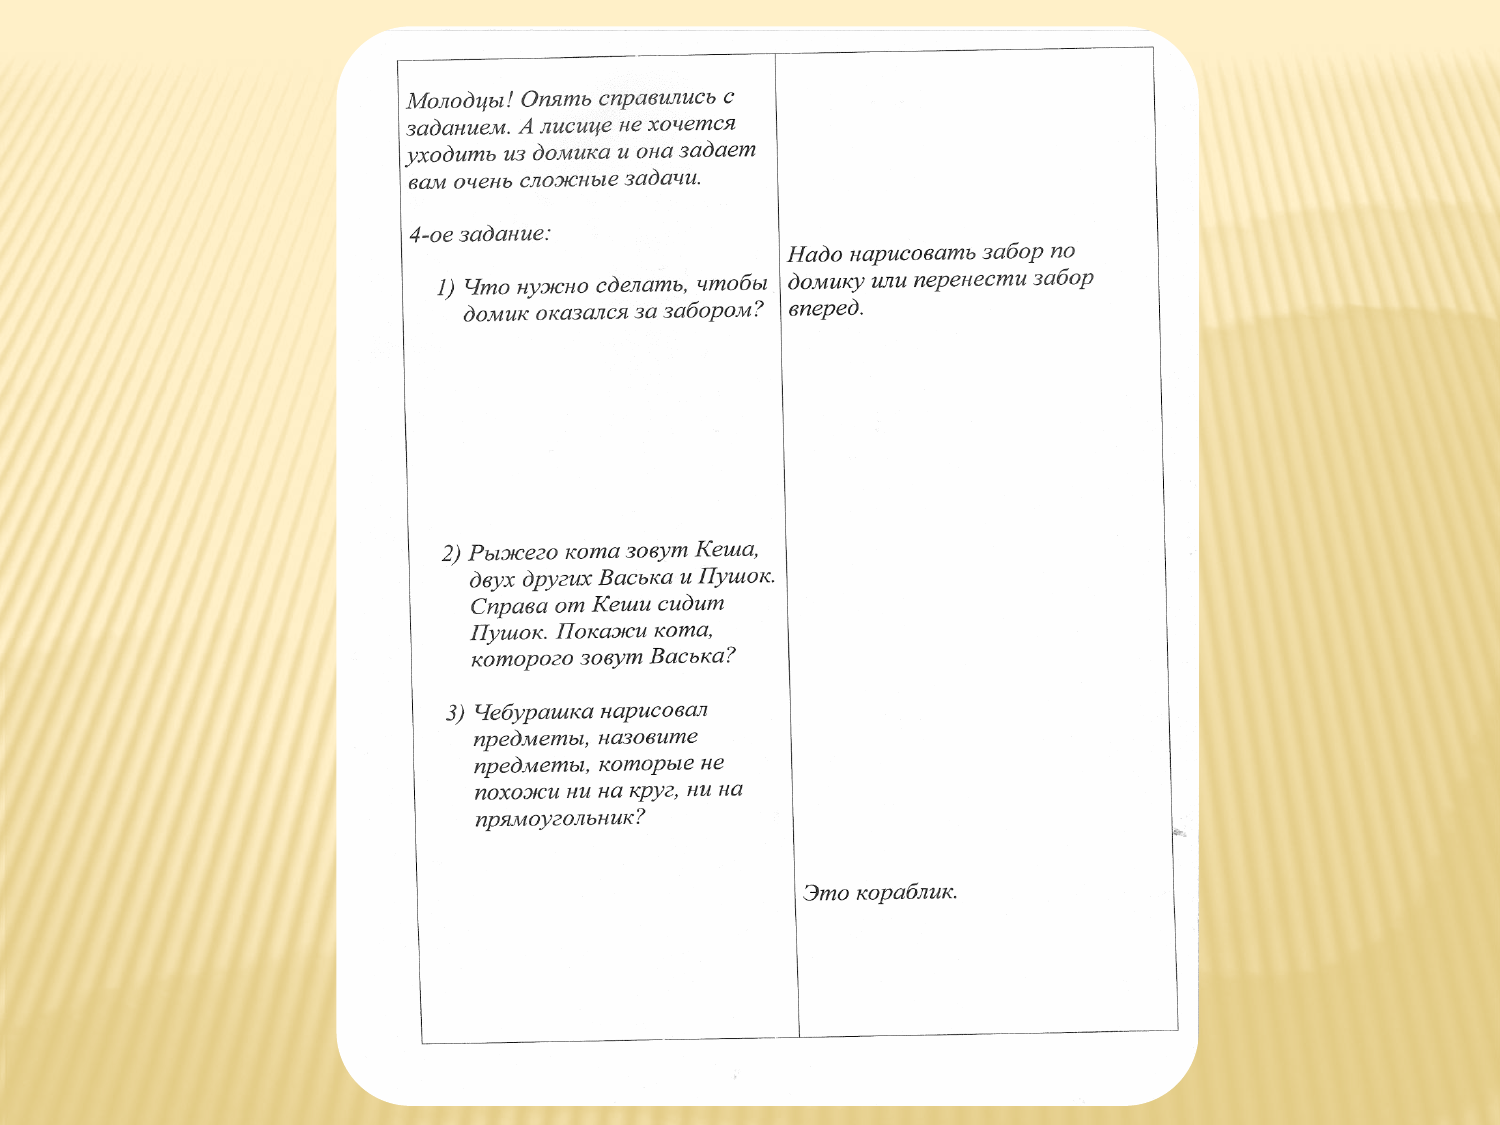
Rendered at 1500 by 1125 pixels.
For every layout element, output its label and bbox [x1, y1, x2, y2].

picture [336, 26, 1200, 1107]
